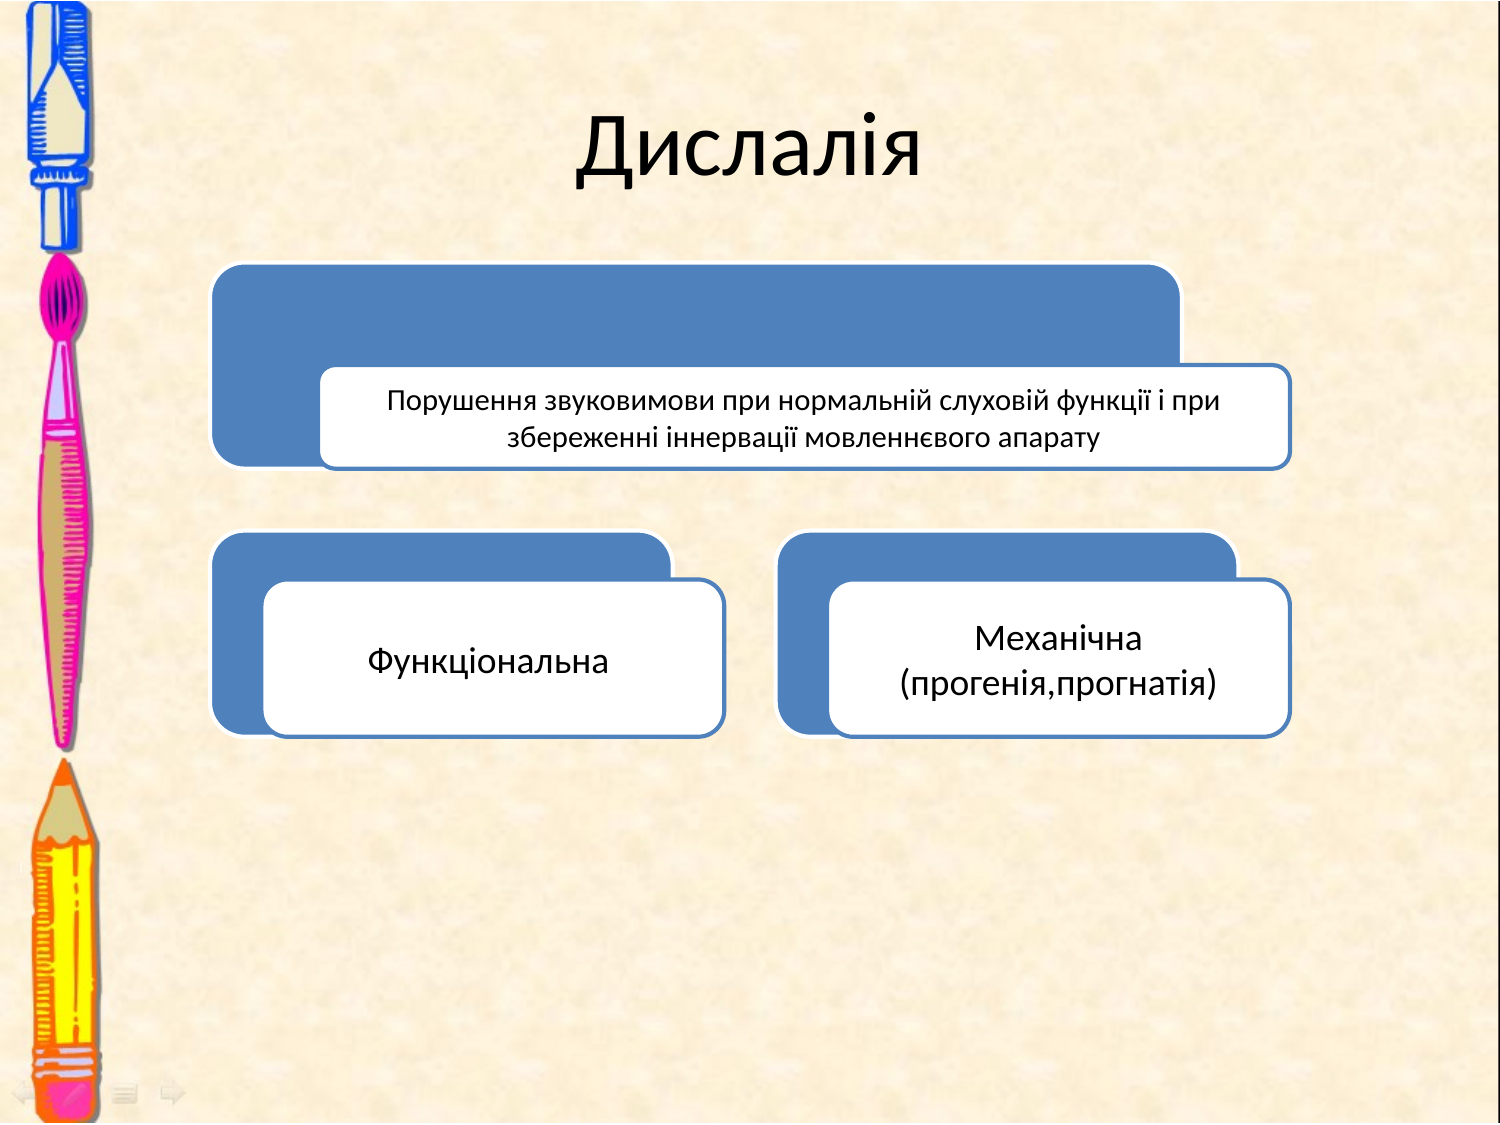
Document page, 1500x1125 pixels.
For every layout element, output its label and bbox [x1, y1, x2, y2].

picture [0, 1, 1500, 1124]
list [74, 262, 1426, 1006]
